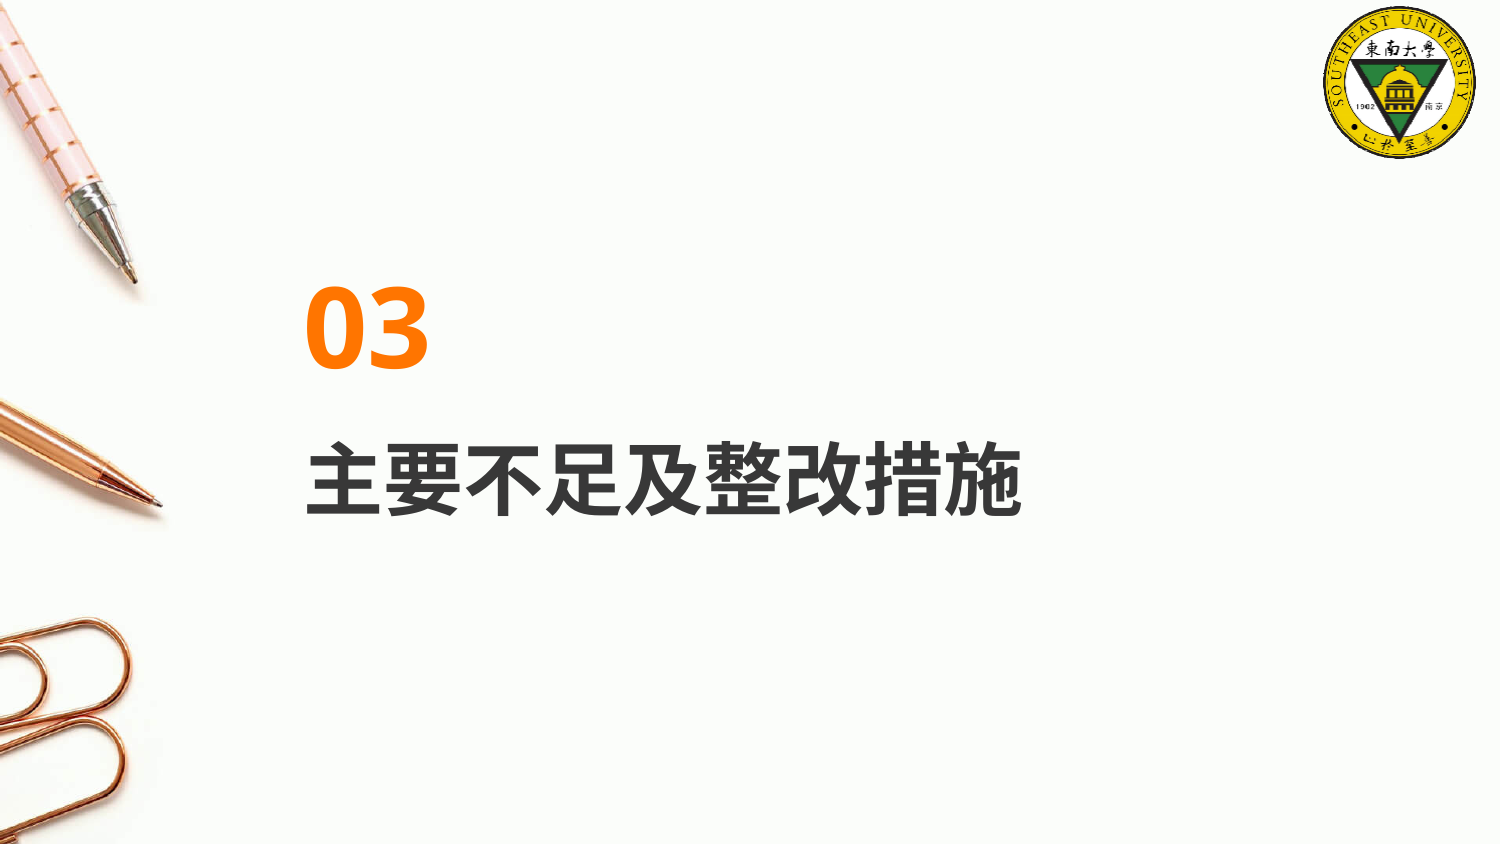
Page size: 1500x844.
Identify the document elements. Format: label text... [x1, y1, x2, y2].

text_box 03 [289, 248, 602, 421]
picture [0, 0, 1500, 844]
text_box 主要不足及整改措施 [289, 421, 1262, 712]
